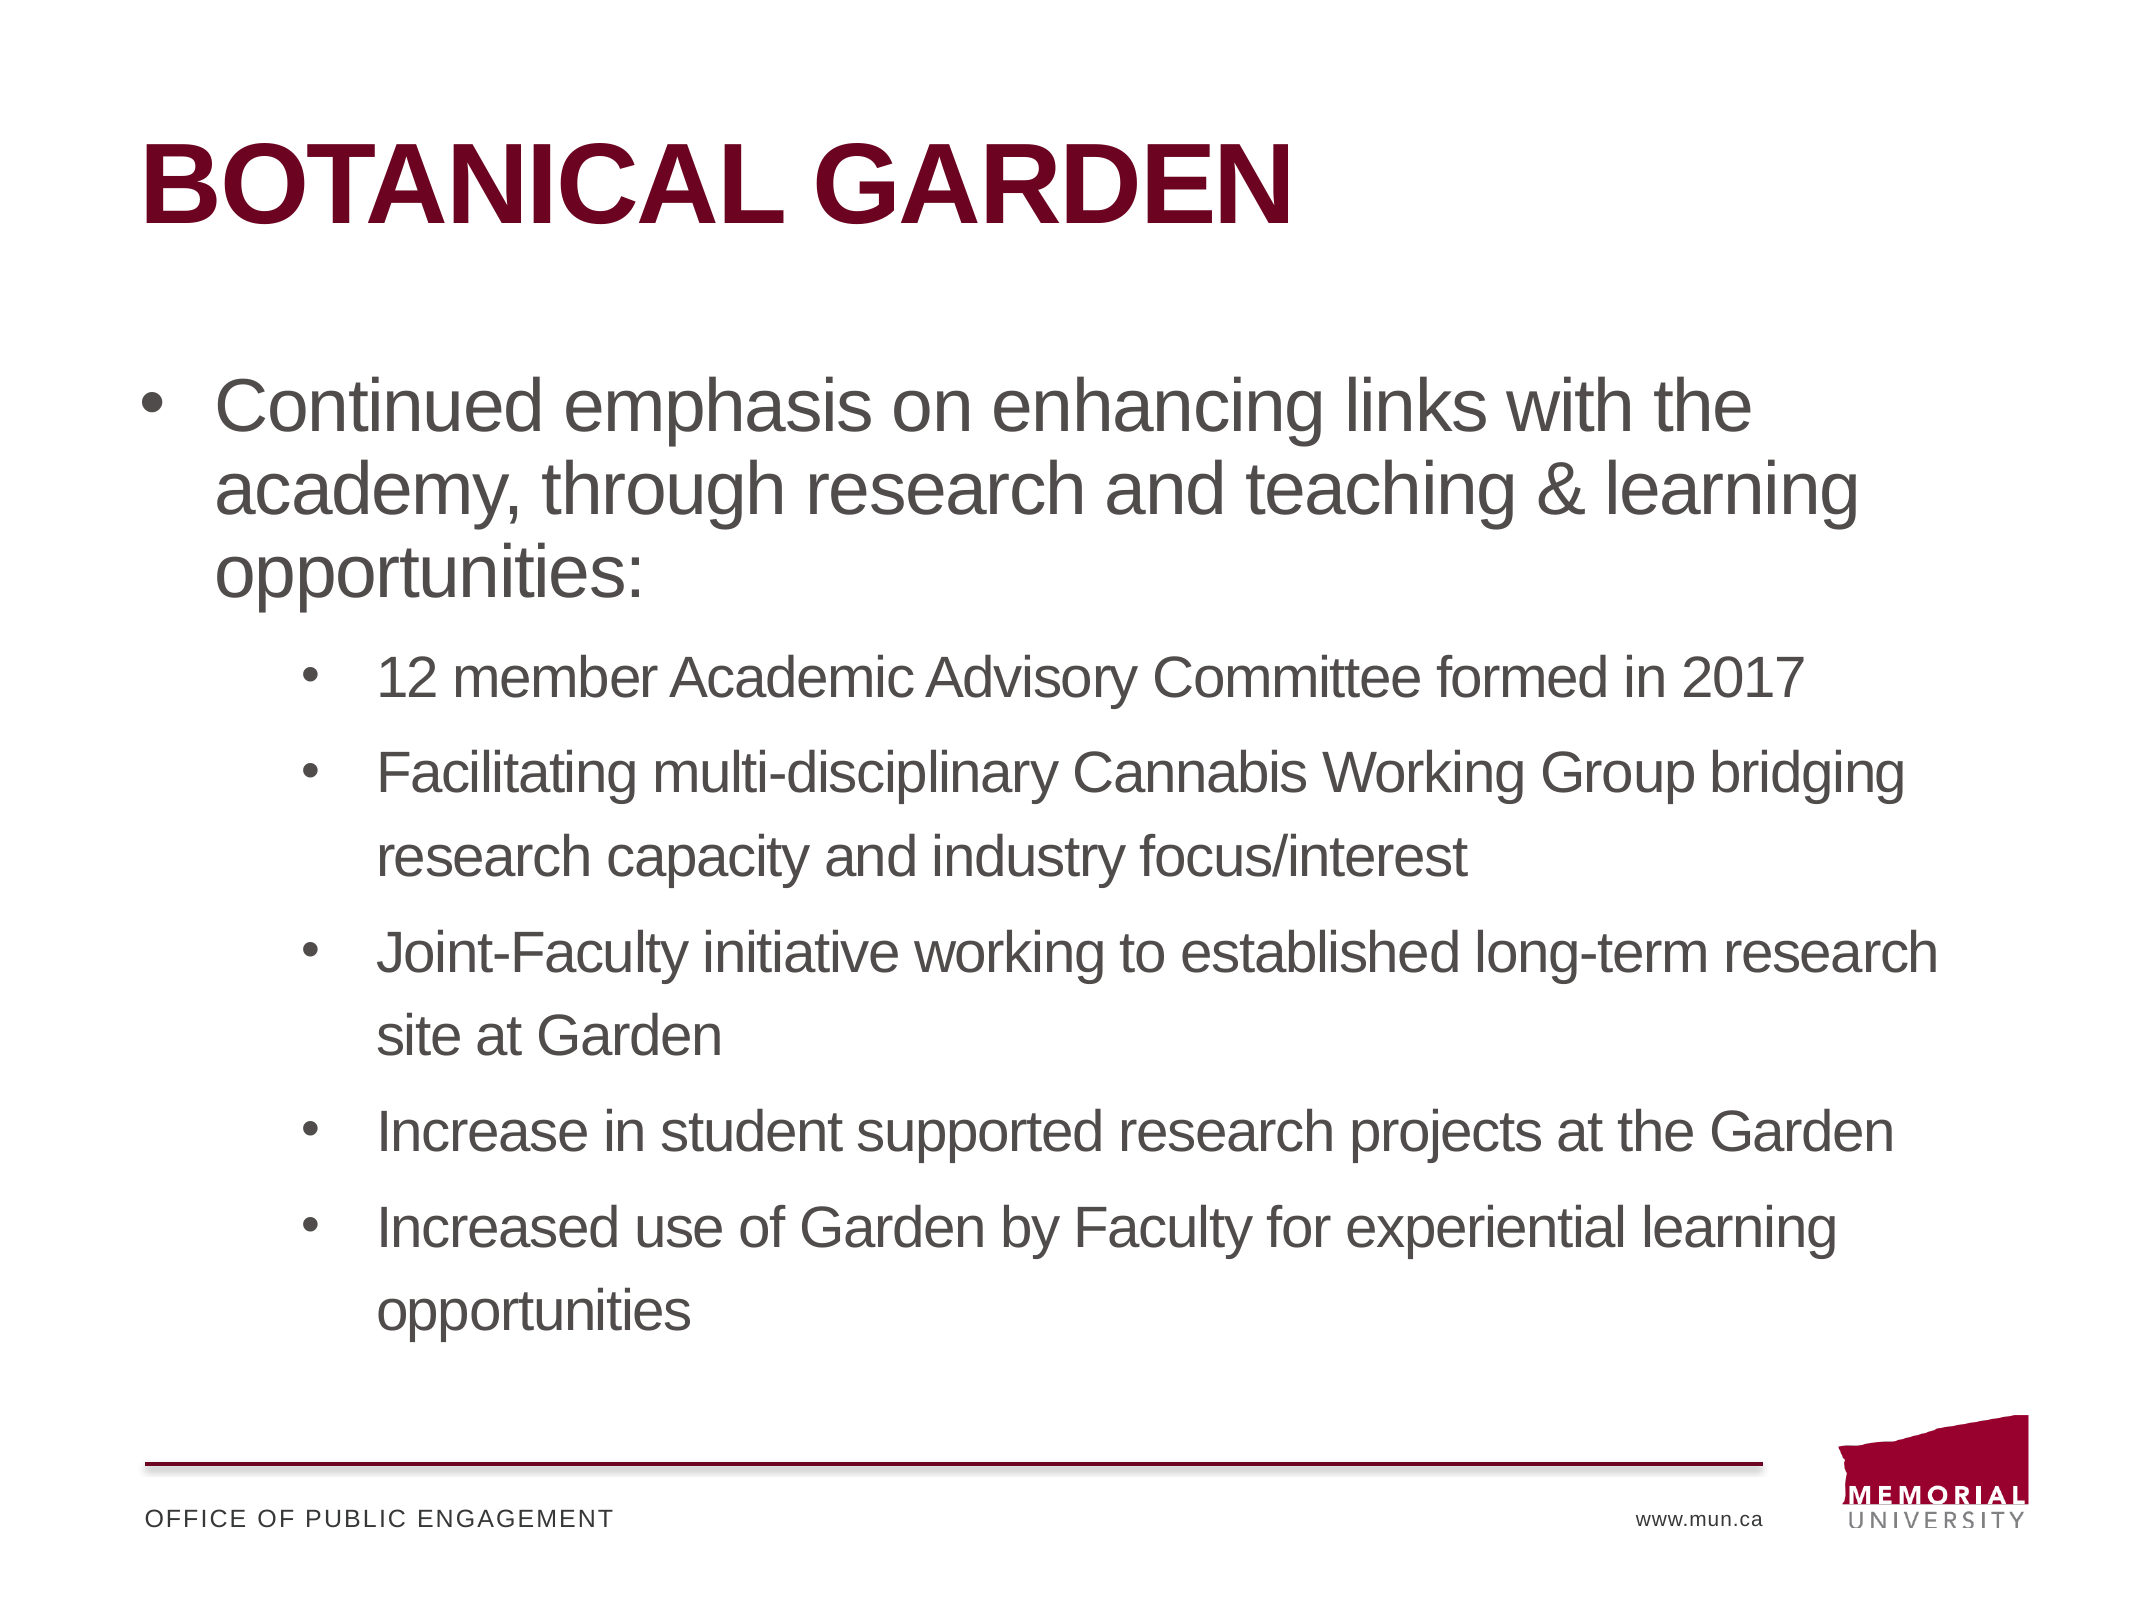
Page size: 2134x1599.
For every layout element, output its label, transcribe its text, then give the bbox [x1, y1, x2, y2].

title Botanical garden [125, 125, 2048, 395]
list Office of public engagement [144, 1478, 1405, 1543]
list www.mun.ca [1404, 1480, 1763, 1557]
list Continued emphasis on enhancing links with the academy, through research and teaching & learning opportunities: 12 member Academic Advisory Committee formed in 2017 Facilitating multi-disciplinary Cannabis Working Group bridging research capacity and industry focus/interest Joint-Faculty initiative working to established long-term research site at Garden Increase in student supported research projects at the Garden Increased use of Garden by Faculty for experiential learning opportunities [125, 355, 2027, 1438]
